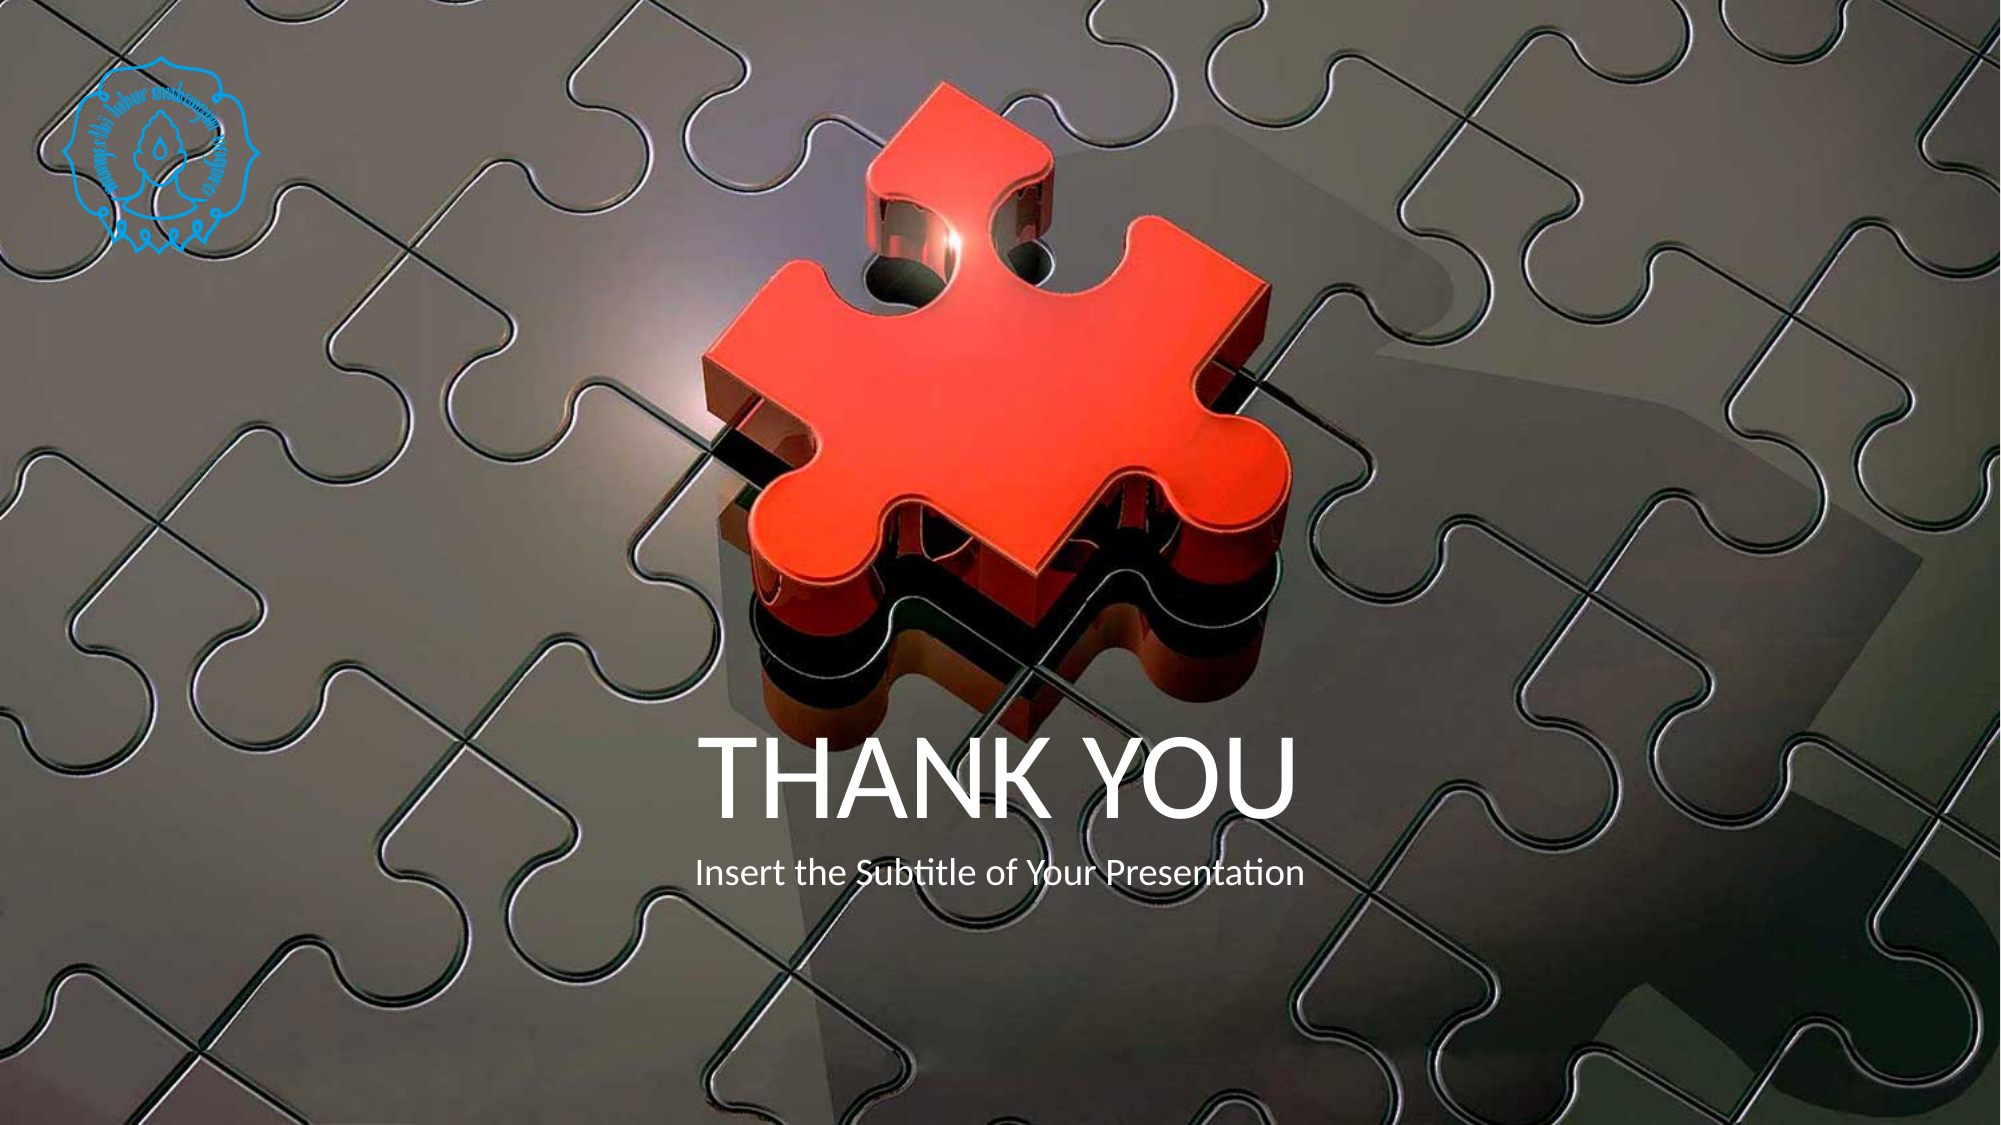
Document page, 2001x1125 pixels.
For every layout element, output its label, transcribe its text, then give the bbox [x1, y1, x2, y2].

picture [0, 0, 2001, 1125]
text_box Insert the Subtitle of Your Presentation [0, 839, 2000, 901]
text_box THANK YOU [0, 685, 2000, 839]
